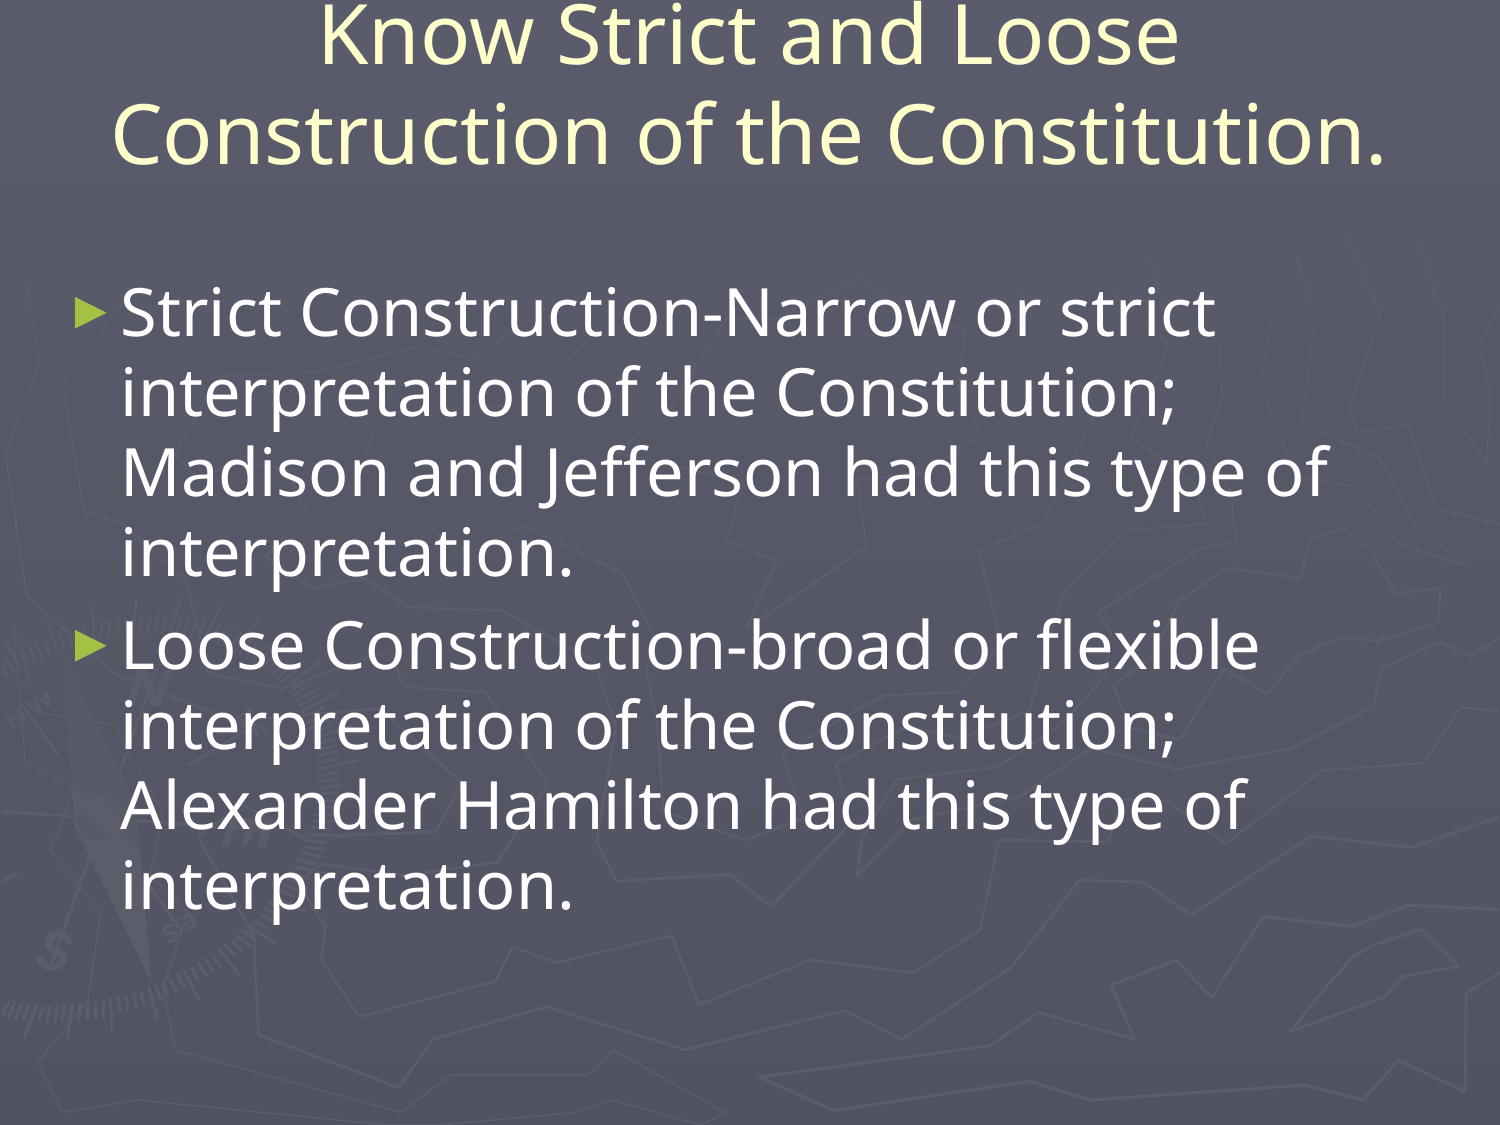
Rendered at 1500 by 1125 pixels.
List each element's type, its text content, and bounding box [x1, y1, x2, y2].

title Know Strict and Loose Construction of the Constitution. [49, 37, 1451, 225]
list Strict Construction-Narrow or strict interpretation of the Constitution; Madison and Jefferson had this type of interpretation. Loose Construction-broad or flexible interpretation of the Constitution; Alexander Hamilton had this type of interpretation. [49, 262, 1451, 1001]
